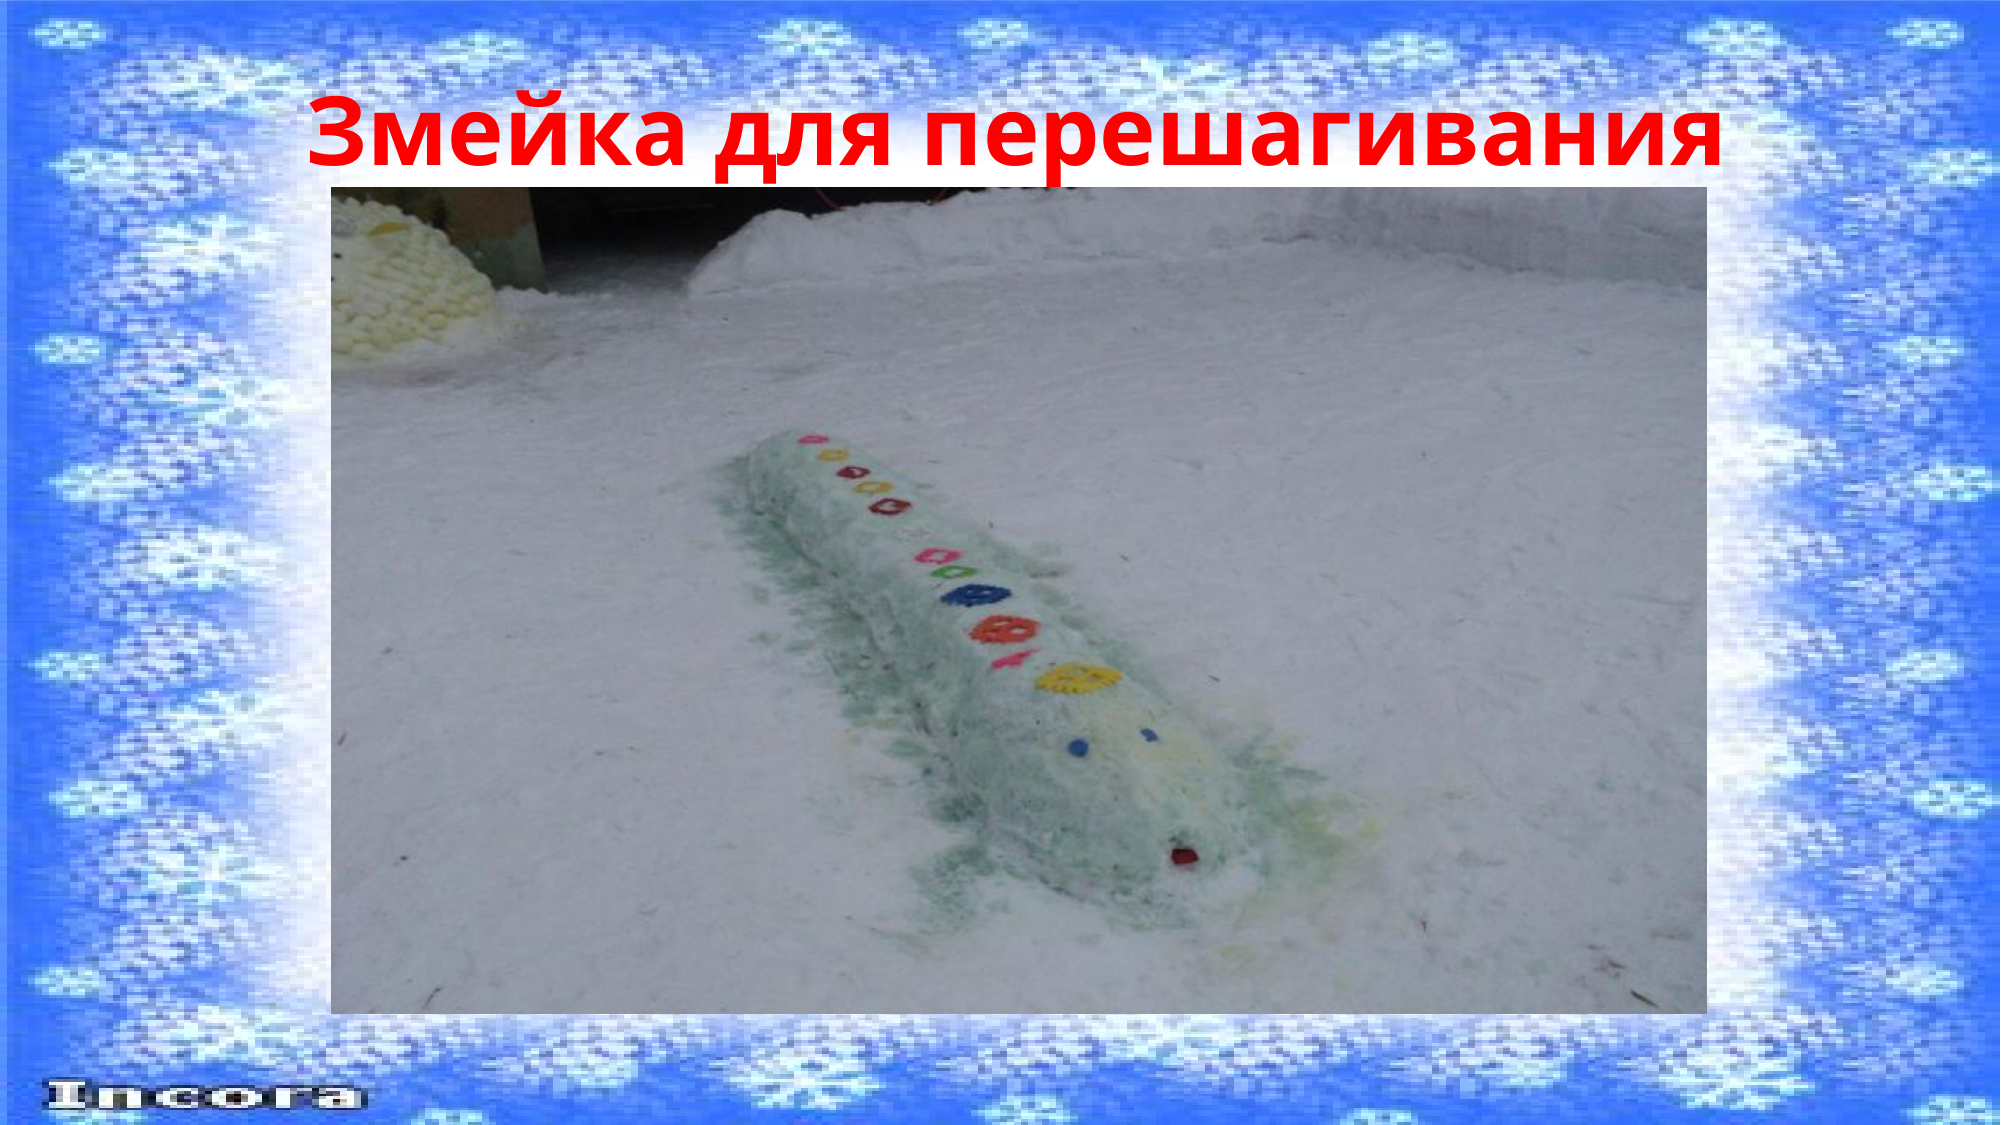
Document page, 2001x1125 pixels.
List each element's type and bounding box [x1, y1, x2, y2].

picture [0, 0, 2000, 1125]
list [331, 187, 1707, 1014]
